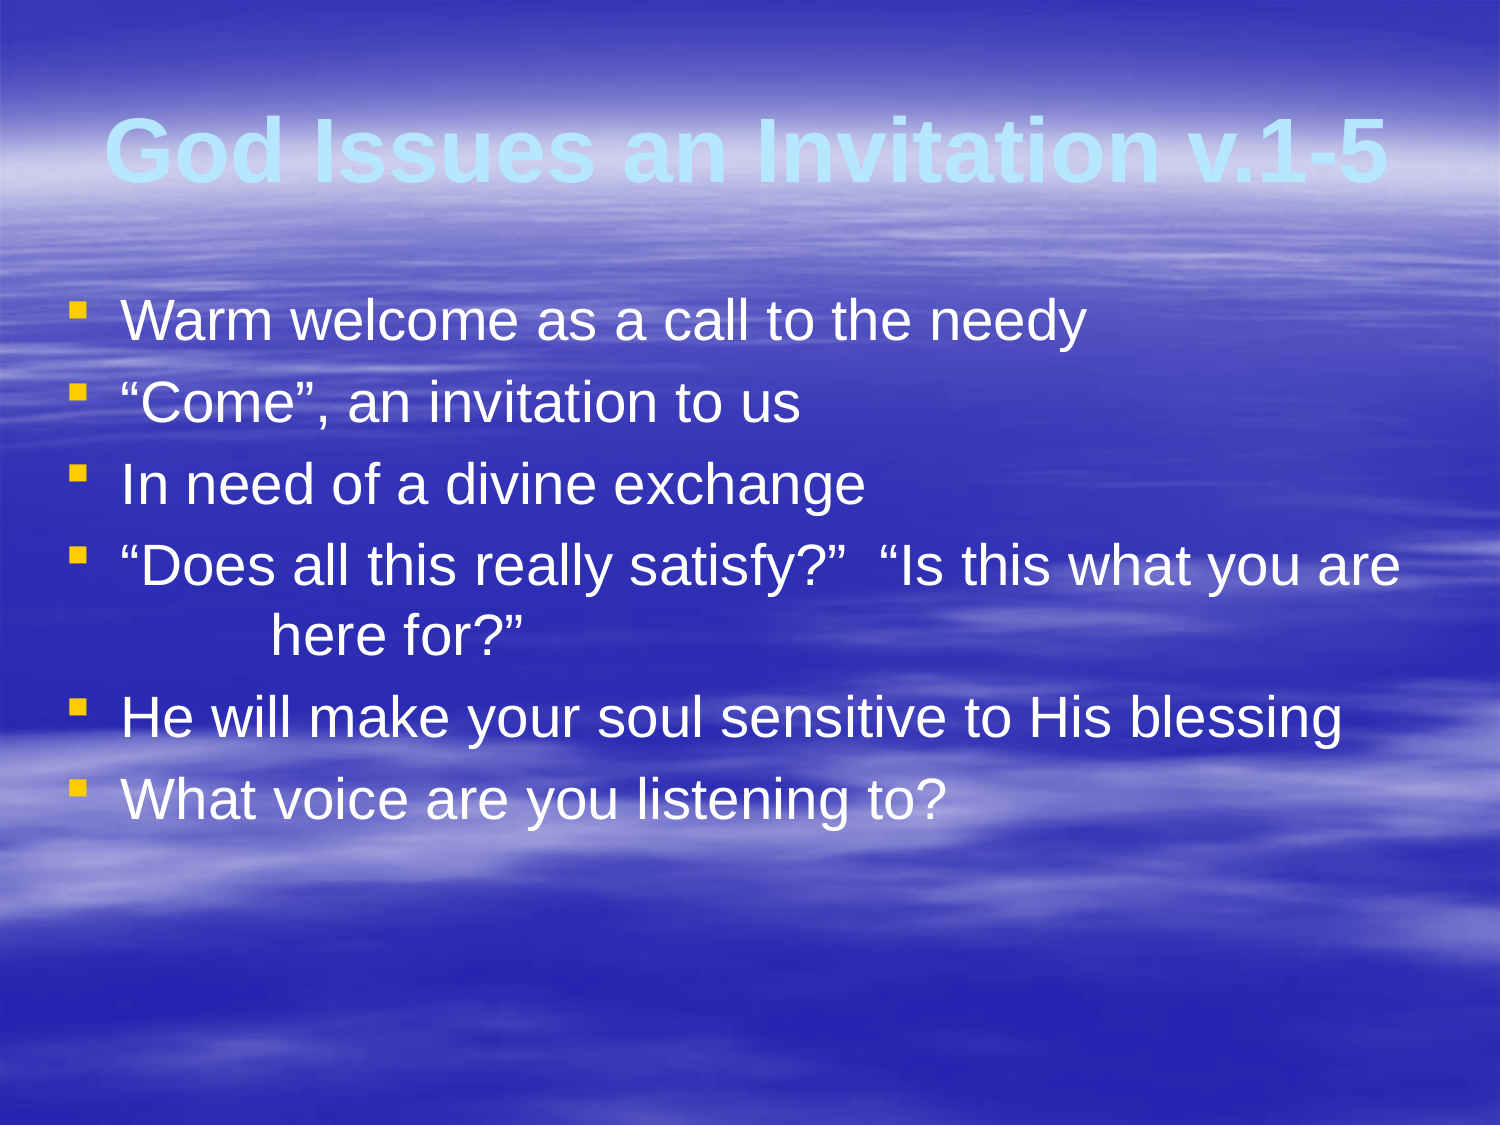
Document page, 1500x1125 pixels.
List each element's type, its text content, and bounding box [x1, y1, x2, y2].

list Warm welcome as a call to the needy “Come”, an invitation to us In need of a divine exchange “Does all this really satisfy?” “Is this what you are here for?” He will make your soul sensitive to His blessing What voice are you listening to? [49, 275, 1451, 1001]
title God Issues an Invitation v.1-5 [49, 37, 1446, 255]
